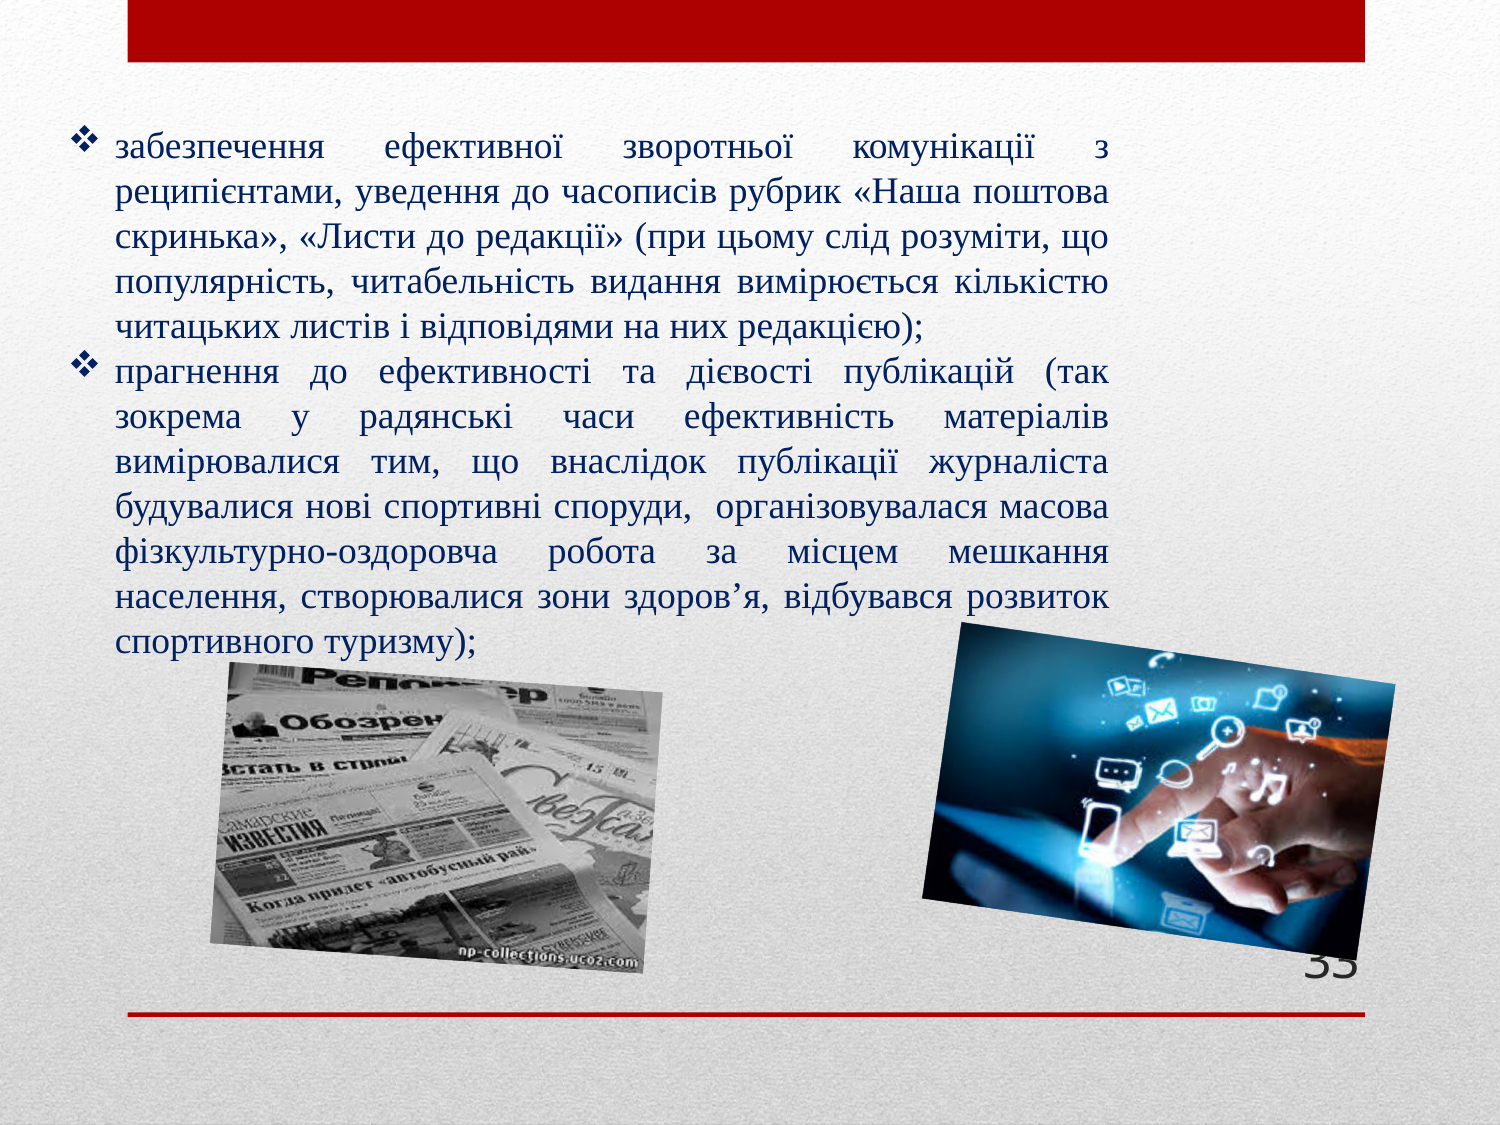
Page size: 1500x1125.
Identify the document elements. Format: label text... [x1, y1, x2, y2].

slide_number 33 [1250, 942, 1375, 993]
picture [923, 623, 1395, 960]
text_box забезпечення ефективної зворотньої комунікації з реципієнтами, уведення до часописів рубрик «Наша поштова скринька», «Листи до редакції» (при цьому слід розуміти, що популярність, читабельність видання вимірюється кількістю читацьких листів і відповідями на них редакцією); прагнення до ефективності та дієвості публікацій (так зокрема у радянські часи ефективність матеріалів вимірювалися тим, що внаслідок публікації журналіста будувалися нові спортивні споруди, організовувалася масова фізкультурно-оздоровча робота за місцем мешкання населення, створювалися зони здоров’я, відбувався розвиток спортивного туризму); [53, 113, 1125, 669]
picture [210, 662, 662, 973]
